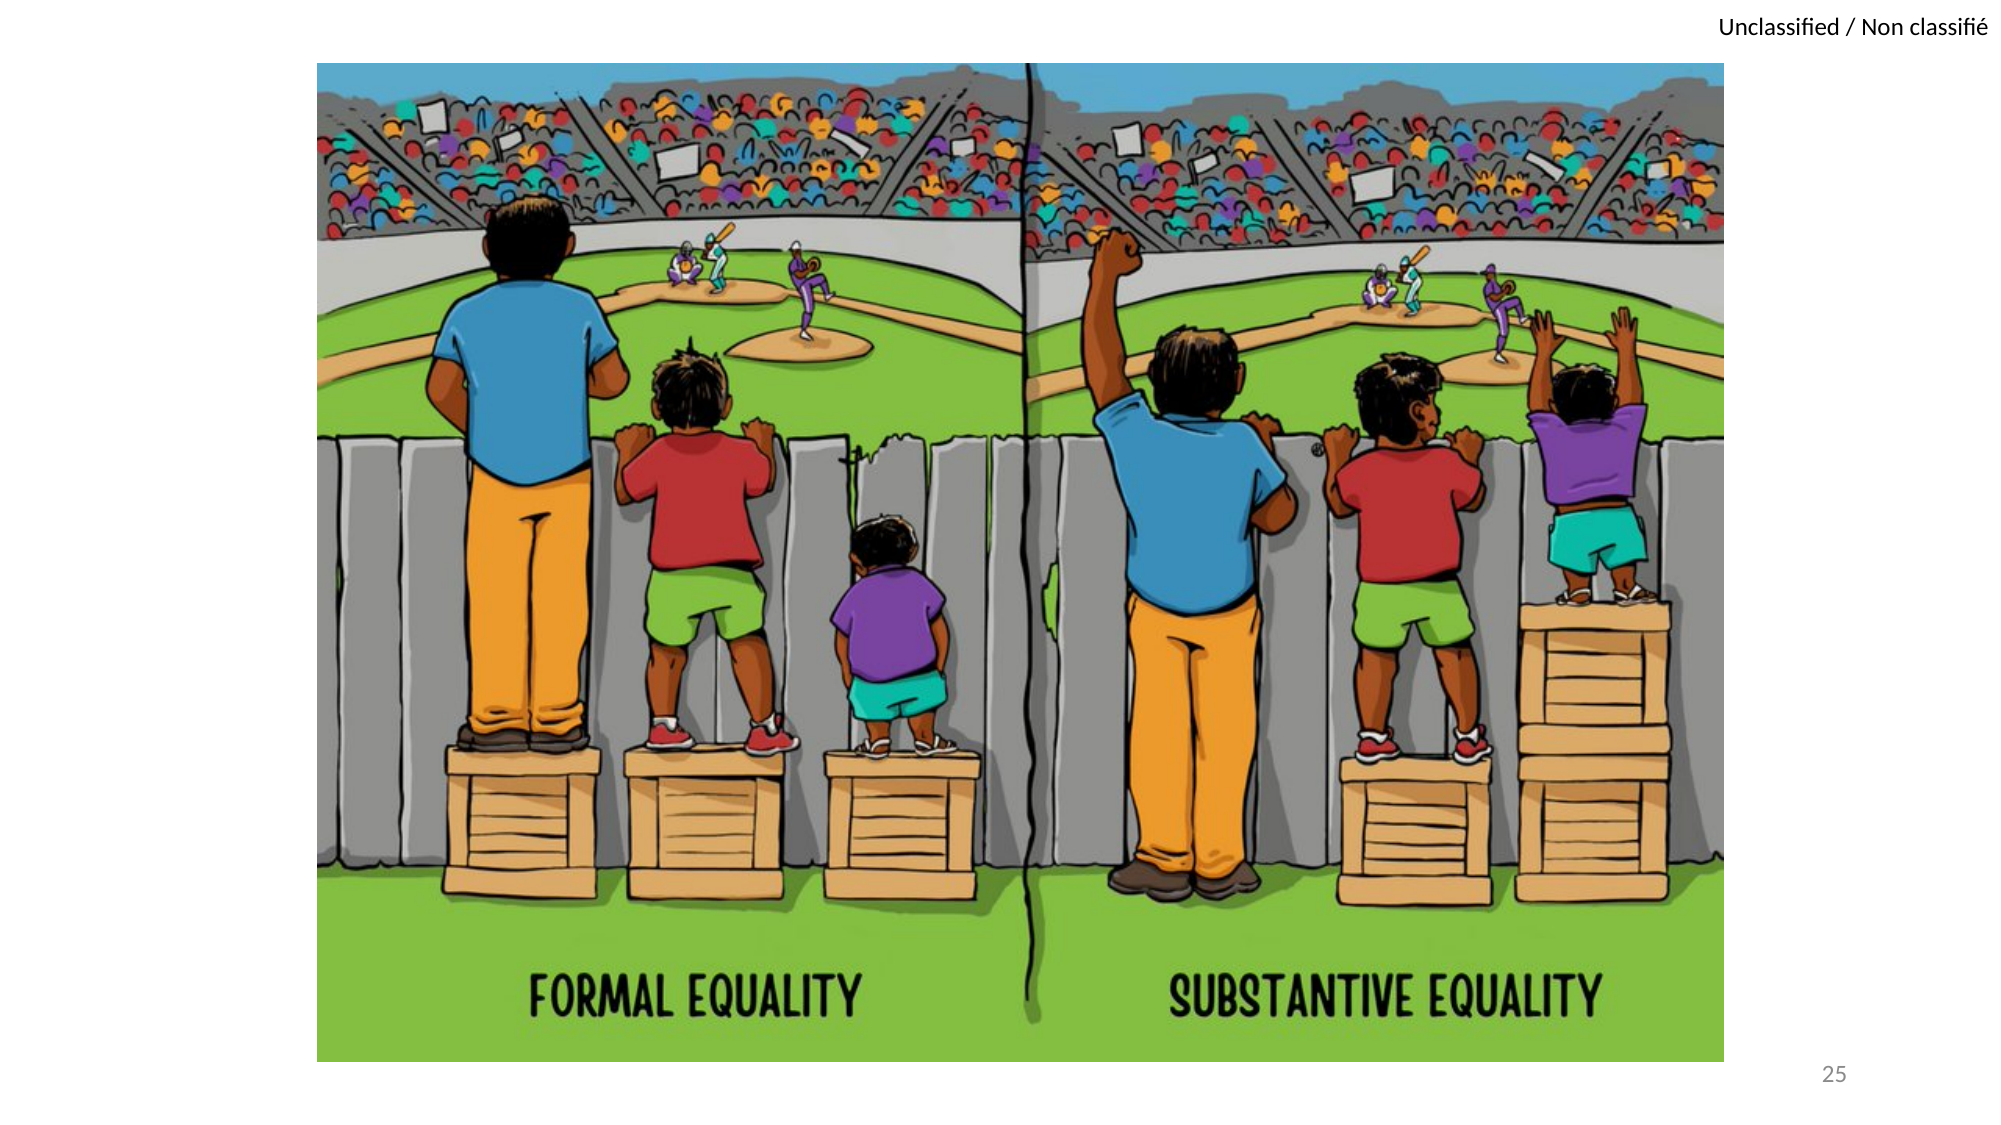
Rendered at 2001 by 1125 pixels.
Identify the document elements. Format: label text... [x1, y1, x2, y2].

picture [317, 63, 1724, 1062]
slide_number 25 [1412, 1042, 1863, 1103]
